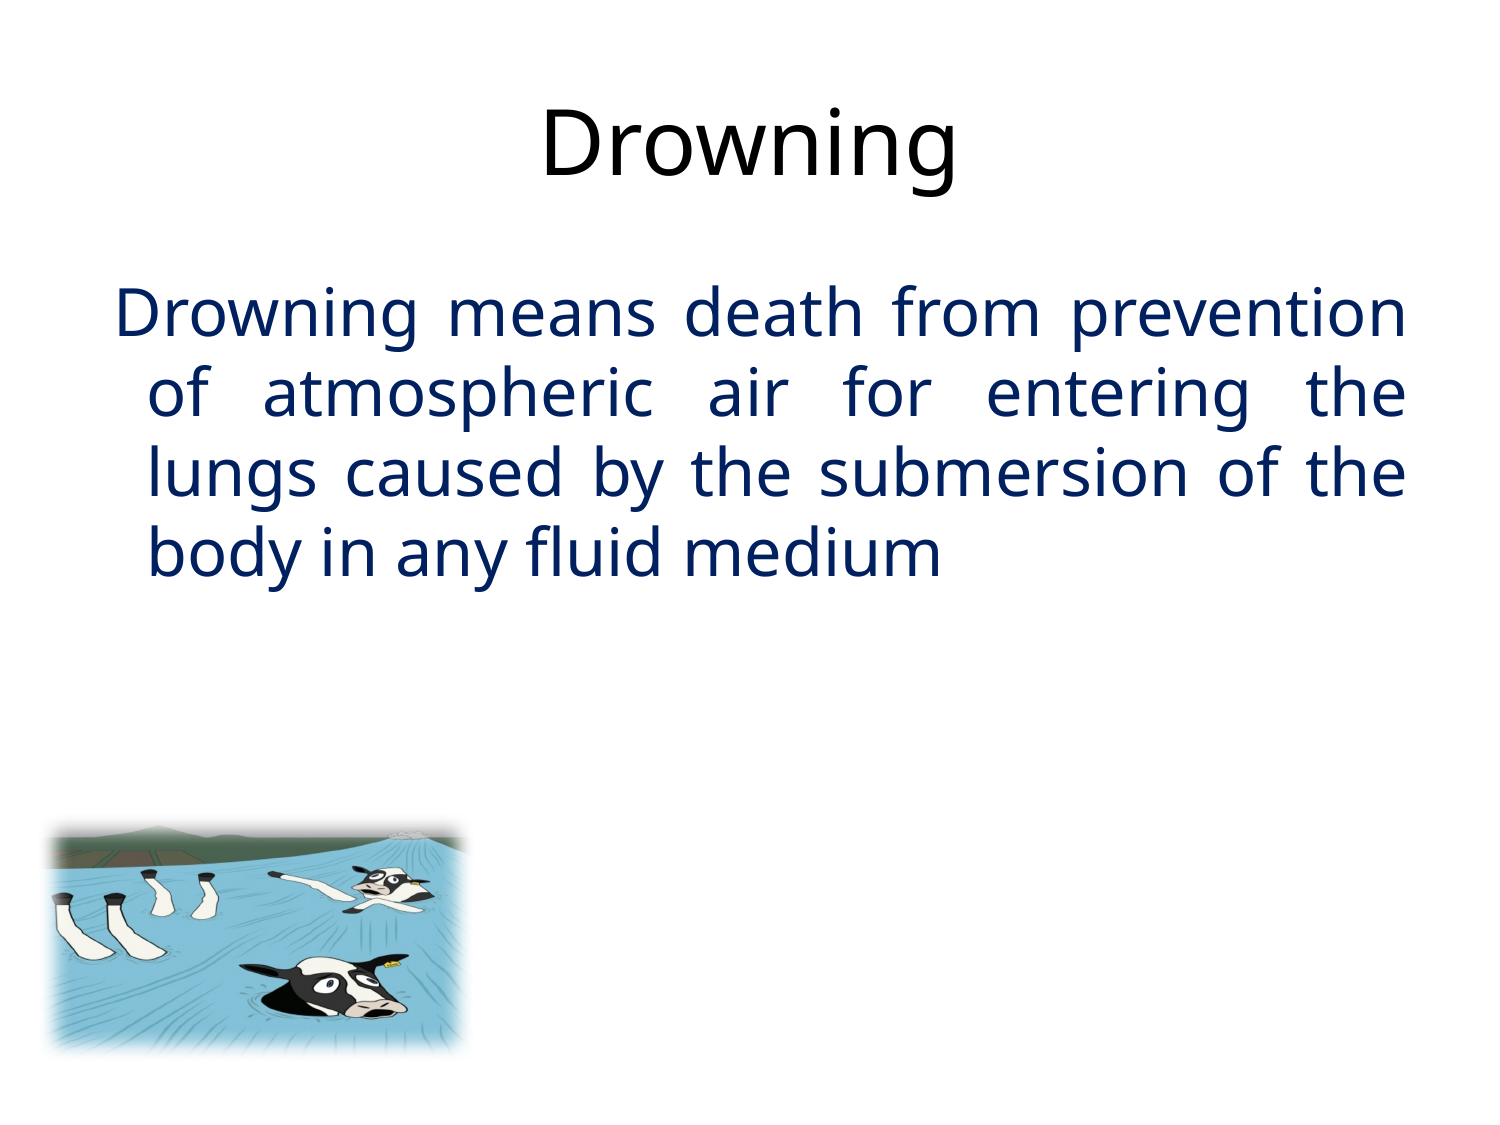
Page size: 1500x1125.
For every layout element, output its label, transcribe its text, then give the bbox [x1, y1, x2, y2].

title Drowning [75, 45, 1425, 233]
list Drowning means death from prevention of atmospheric air for entering the lungs caused by the submersion of the body in any fluid medium [75, 262, 1425, 1005]
picture [37, 812, 476, 1063]
